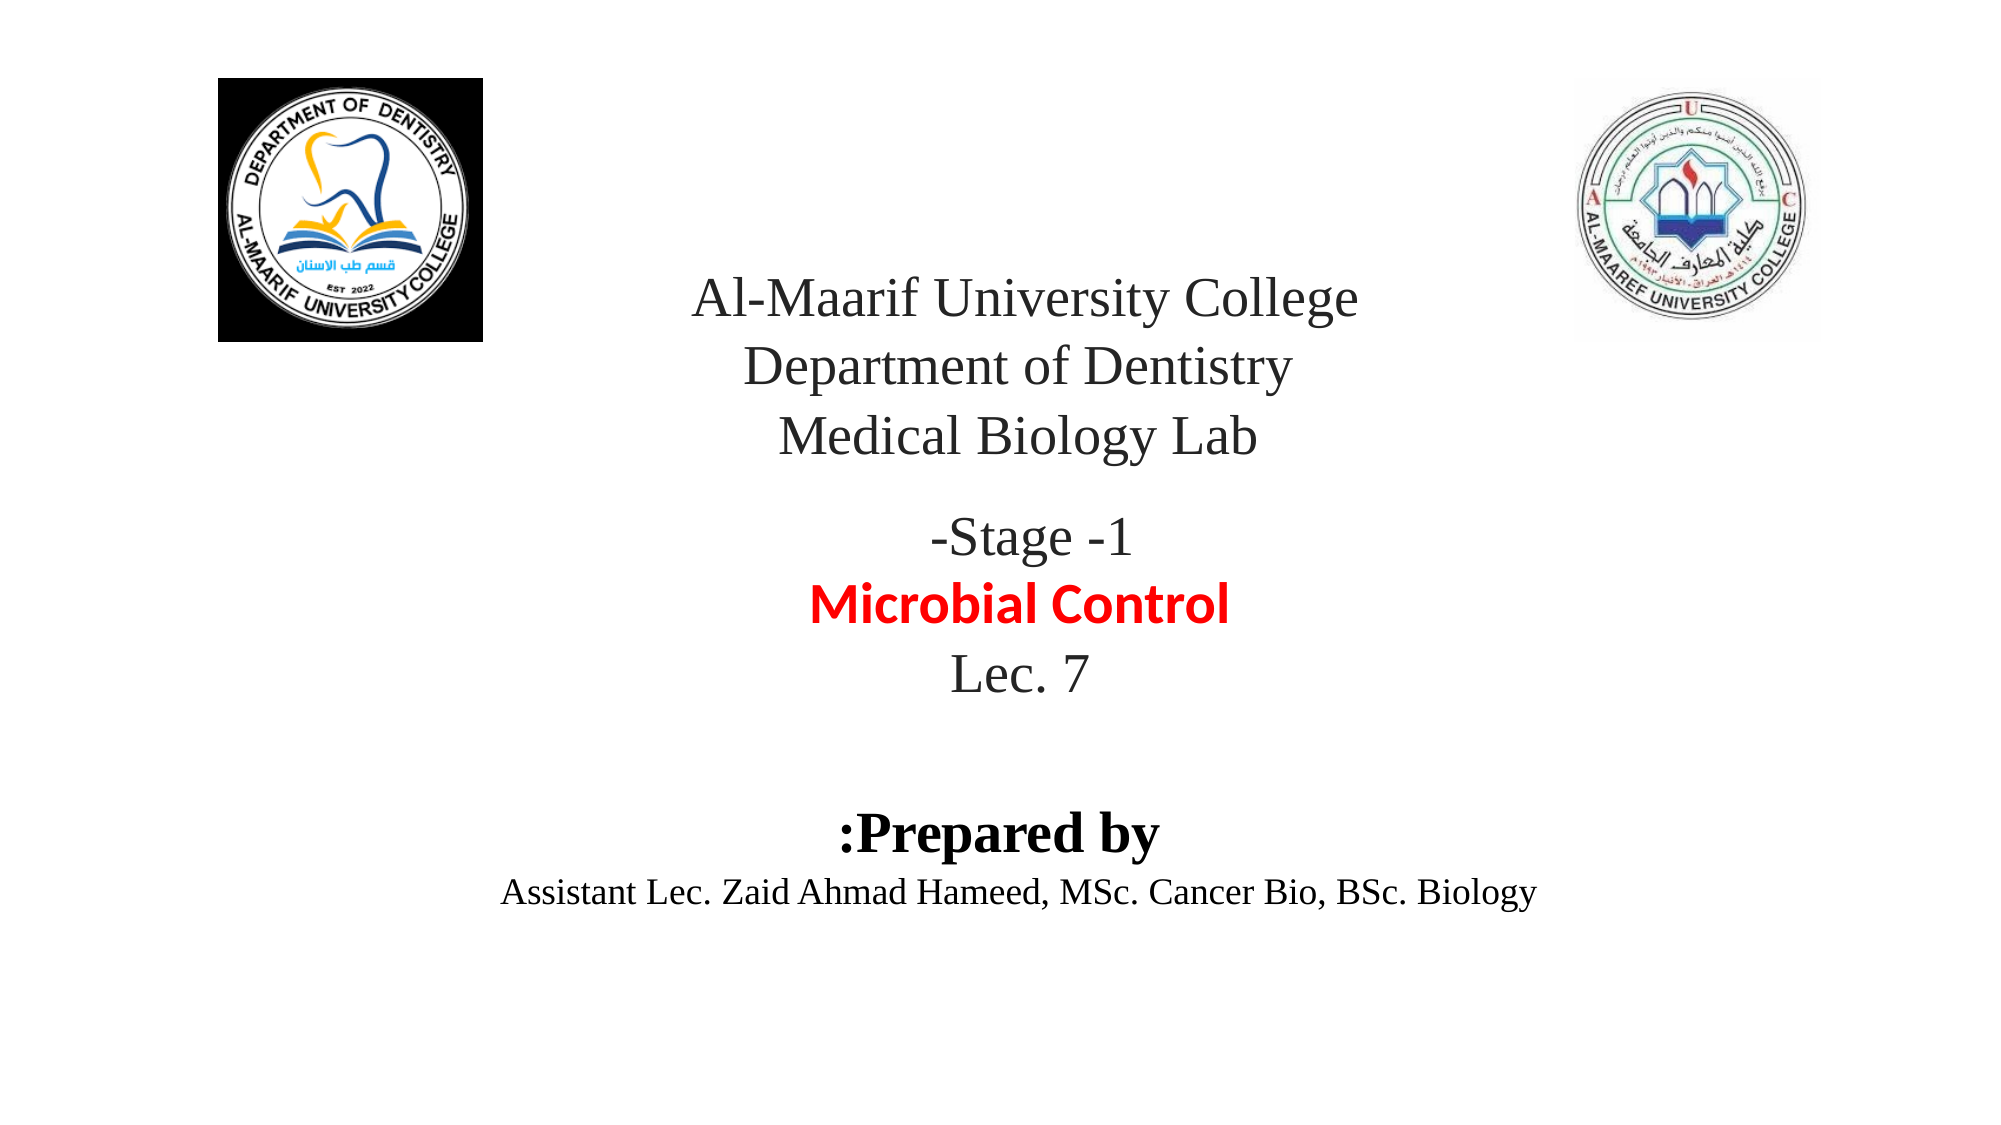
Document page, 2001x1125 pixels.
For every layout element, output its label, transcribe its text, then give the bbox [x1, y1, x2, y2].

text_box [1574, 78, 1821, 342]
text_box Al-Maarif University College Department of Dentistry Medical Biology Lab Stage -1- Microbial Control Lec. 7 [499, 258, 1540, 771]
picture [218, 77, 483, 343]
text_box Prepared by: Assistant Lec. Zaid Ahmad Hameed, MSc. Cancer Bio, BSc. Biology [460, 787, 1541, 912]
